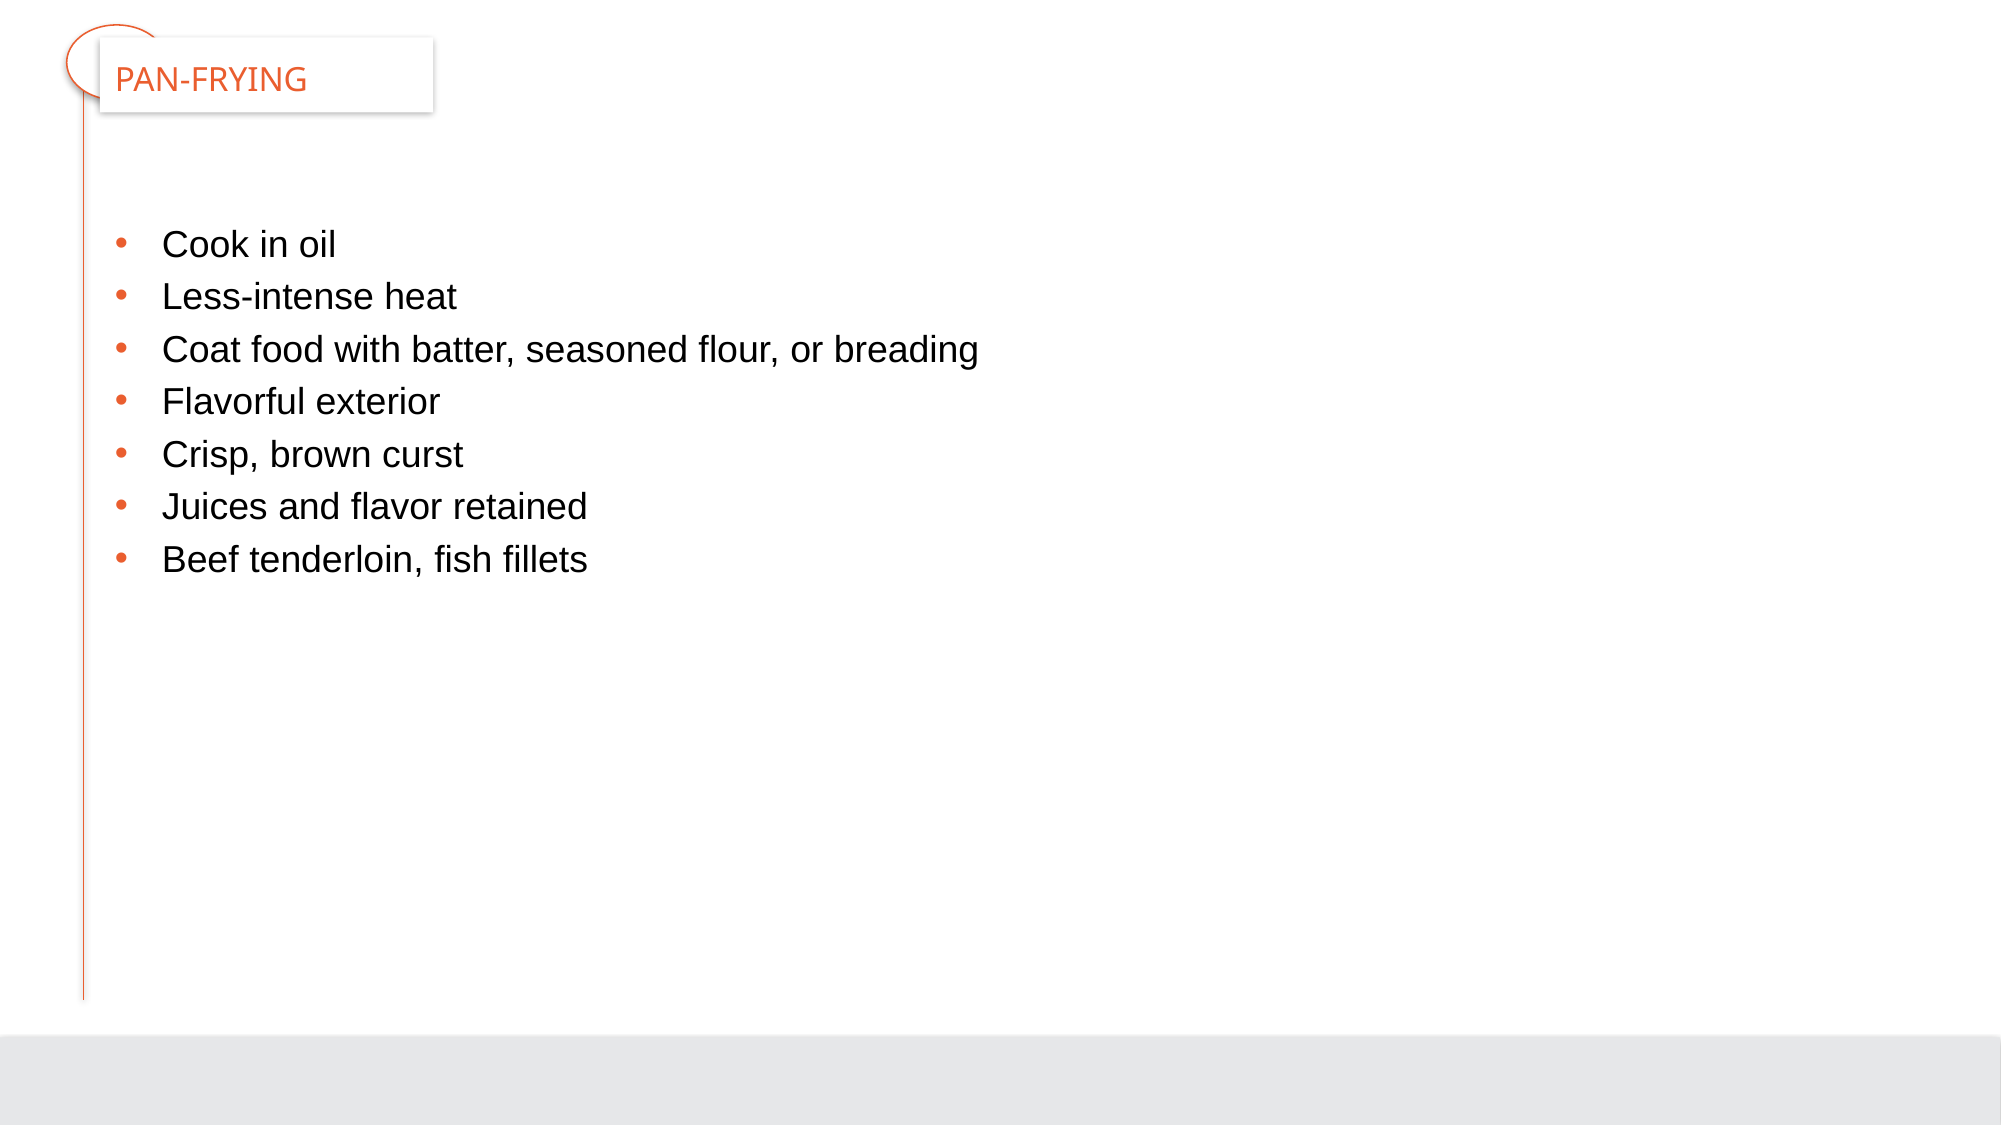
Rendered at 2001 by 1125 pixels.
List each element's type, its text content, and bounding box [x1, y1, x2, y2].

list Cook in oil Less-intense heat Coat food with batter, seasoned flour, or breading Flavorful exterior Crisp, brown curst Juices and flavor retained Beef tenderloin, fish fillets [99, 212, 1900, 1000]
title Pan-Frying [99, 45, 1900, 125]
